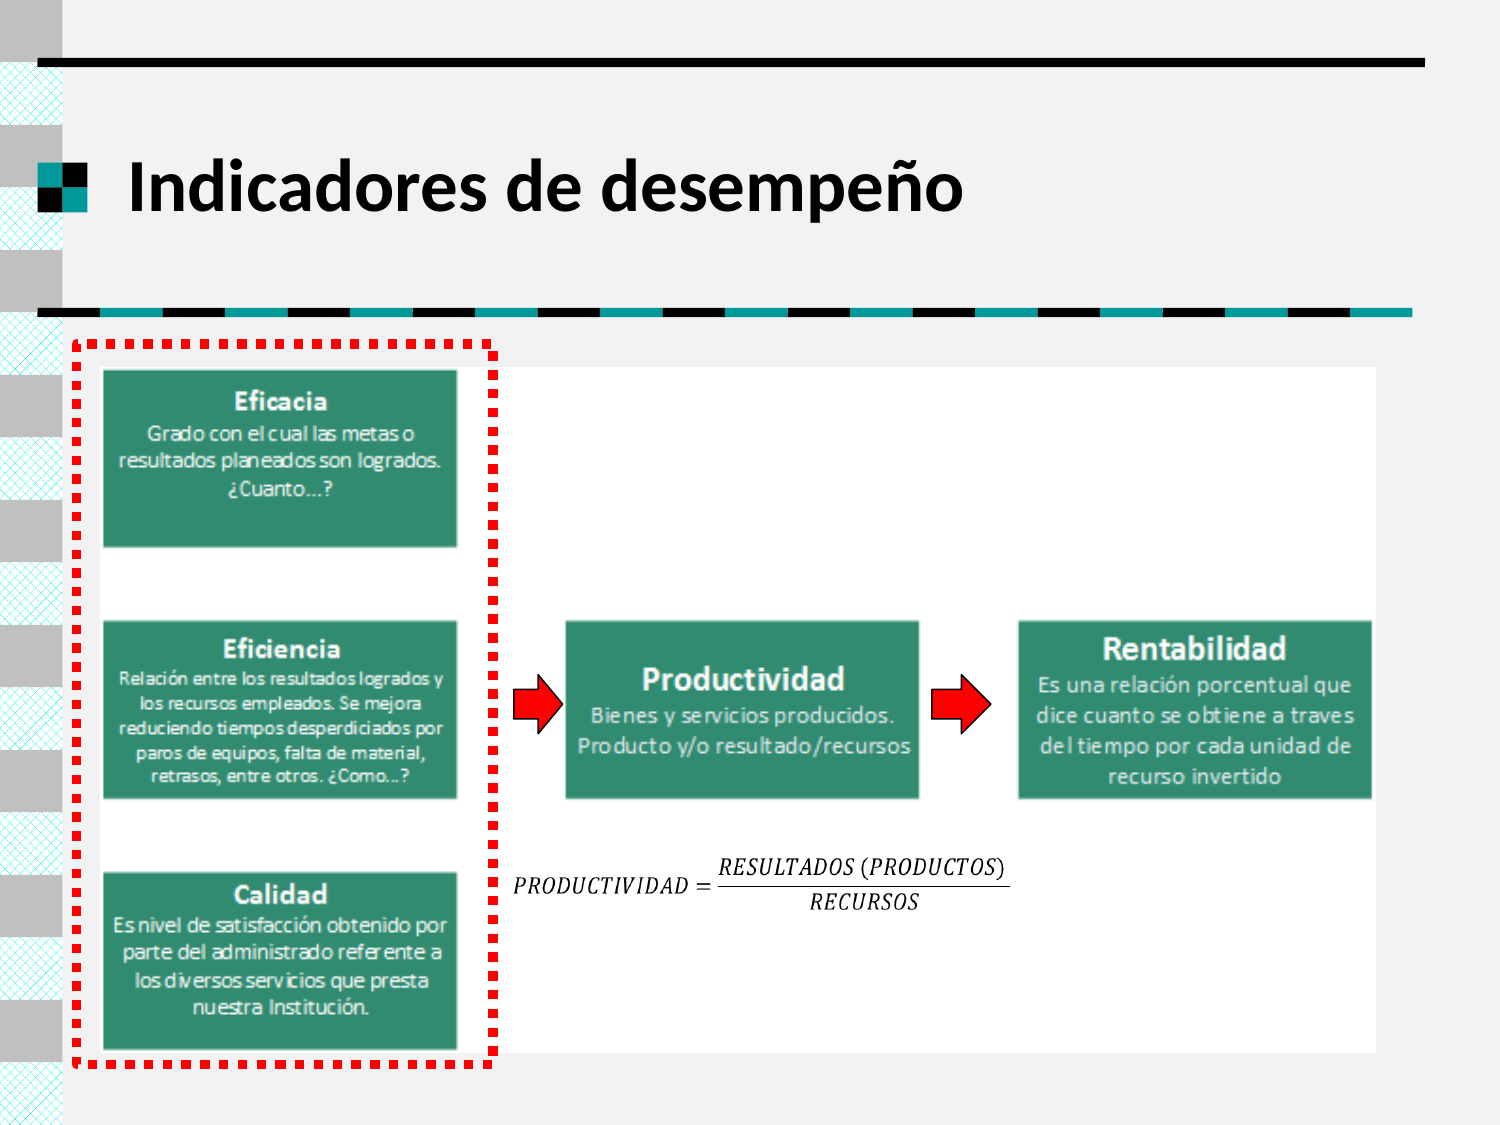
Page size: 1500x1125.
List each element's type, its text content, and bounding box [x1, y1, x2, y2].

title Indicadores de desempeño [112, 87, 1388, 276]
text_box [76, 343, 493, 1065]
picture [100, 367, 1377, 1053]
